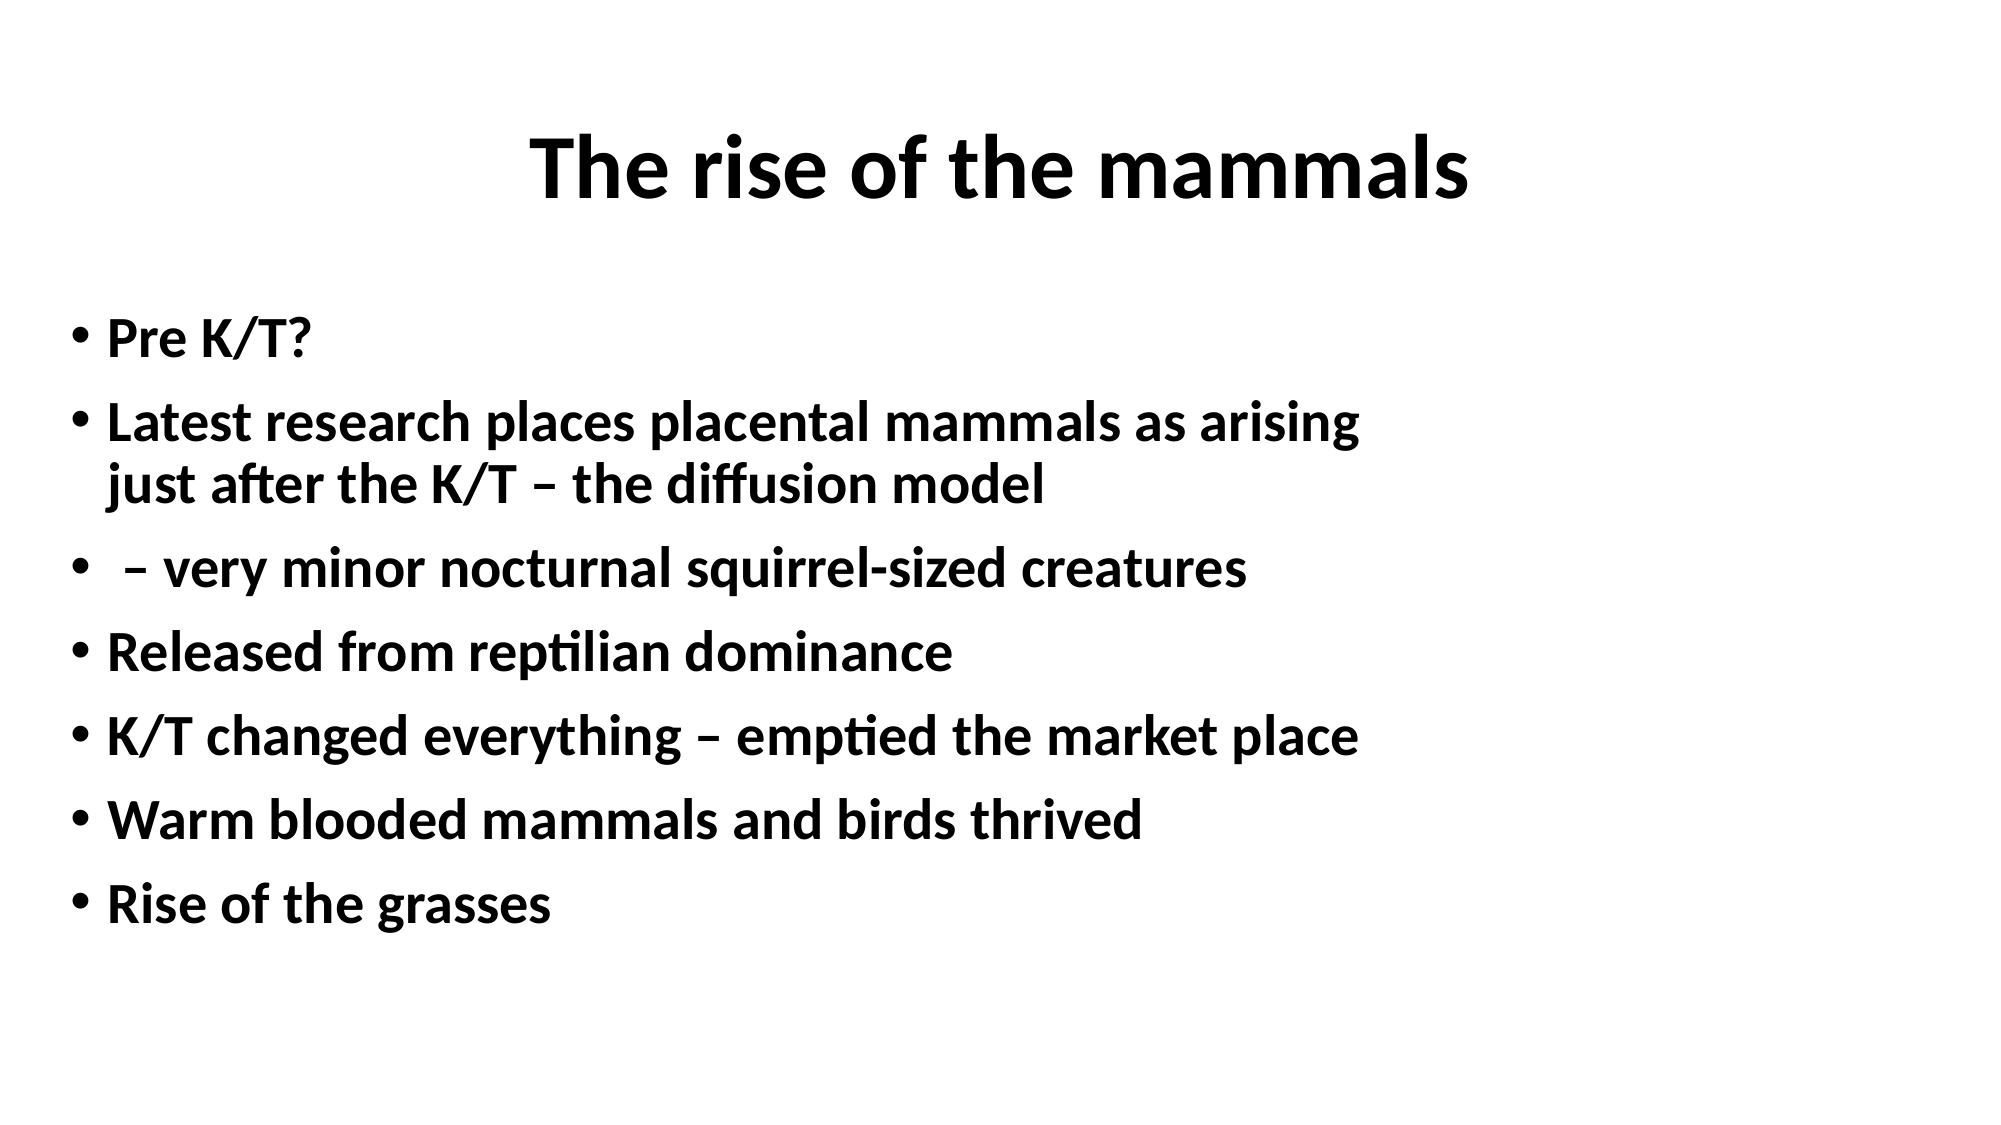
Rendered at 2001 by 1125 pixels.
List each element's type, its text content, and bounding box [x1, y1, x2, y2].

title The rise of the mammals [137, 59, 1863, 278]
list Pre K/T? Latest research places placental mammals as arising just after the K/T – the diffusion model – very minor nocturnal squirrel-sized creatures Released from reptilian dominance K/T changed everything – emptied the market place Warm blooded mammals and birds thrived Rise of the grasses [55, 299, 1458, 1014]
